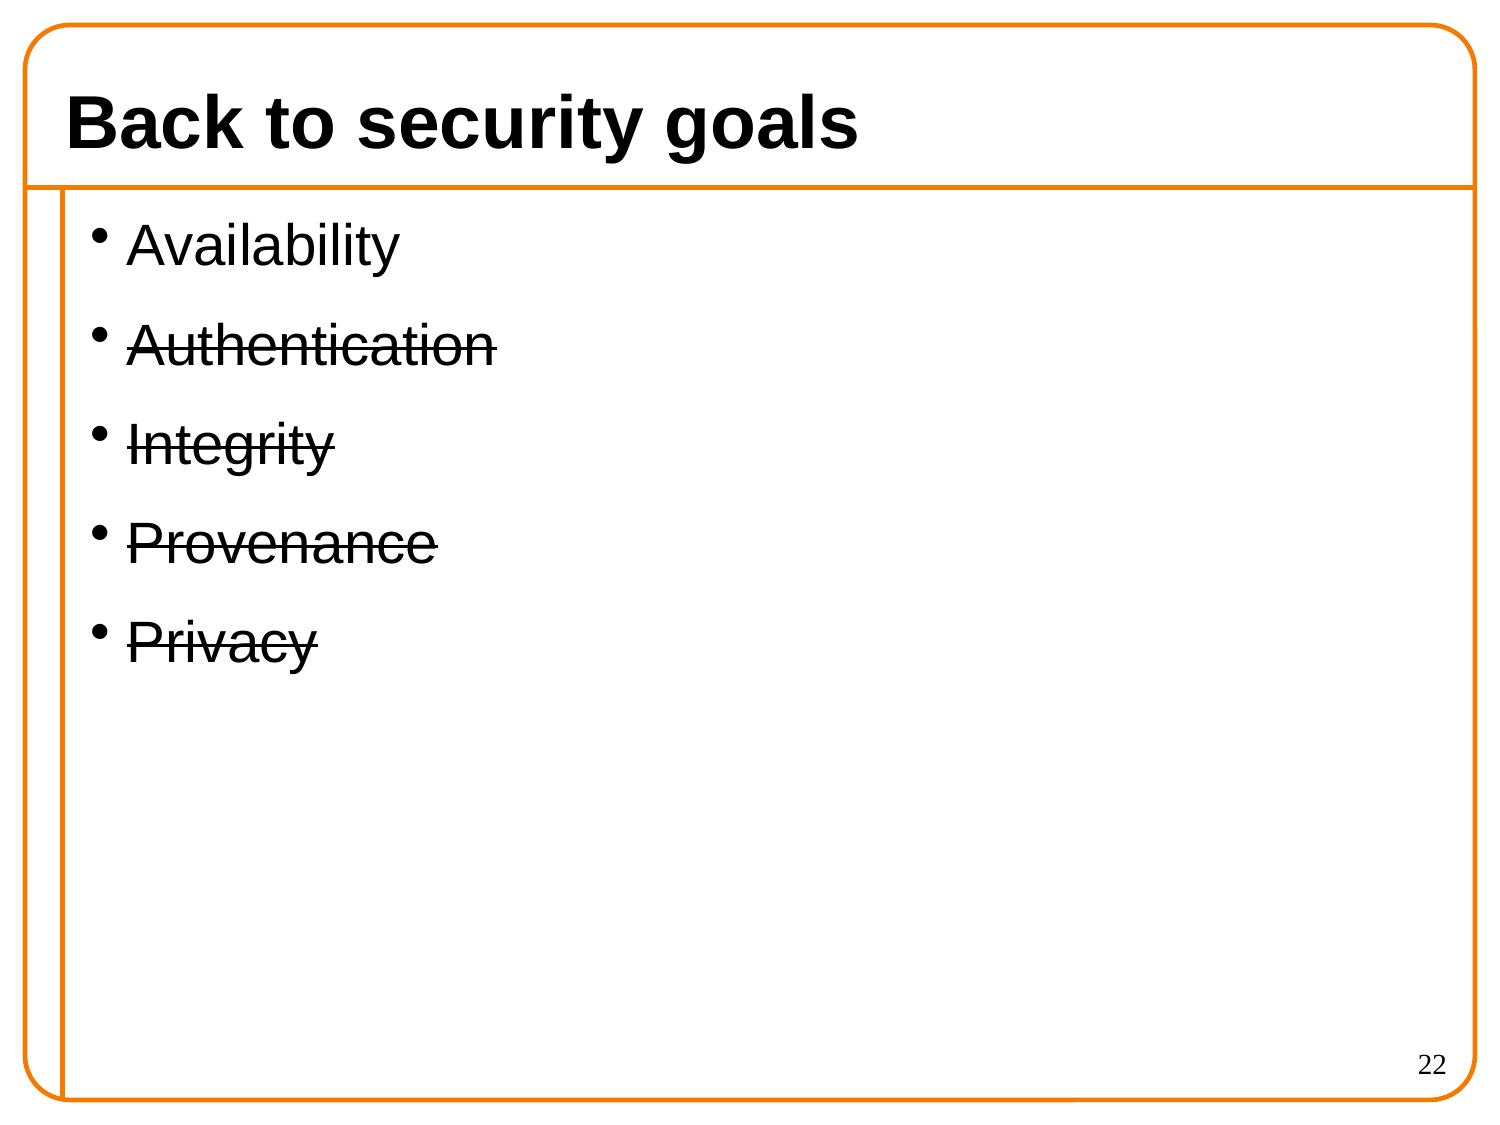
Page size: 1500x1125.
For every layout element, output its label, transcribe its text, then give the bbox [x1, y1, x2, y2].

slide_number 22 [1312, 1037, 1463, 1101]
list Availability Authentication Integrity Provenance Privacy [75, 200, 1463, 1100]
title Back to security goals [50, 62, 1500, 175]
